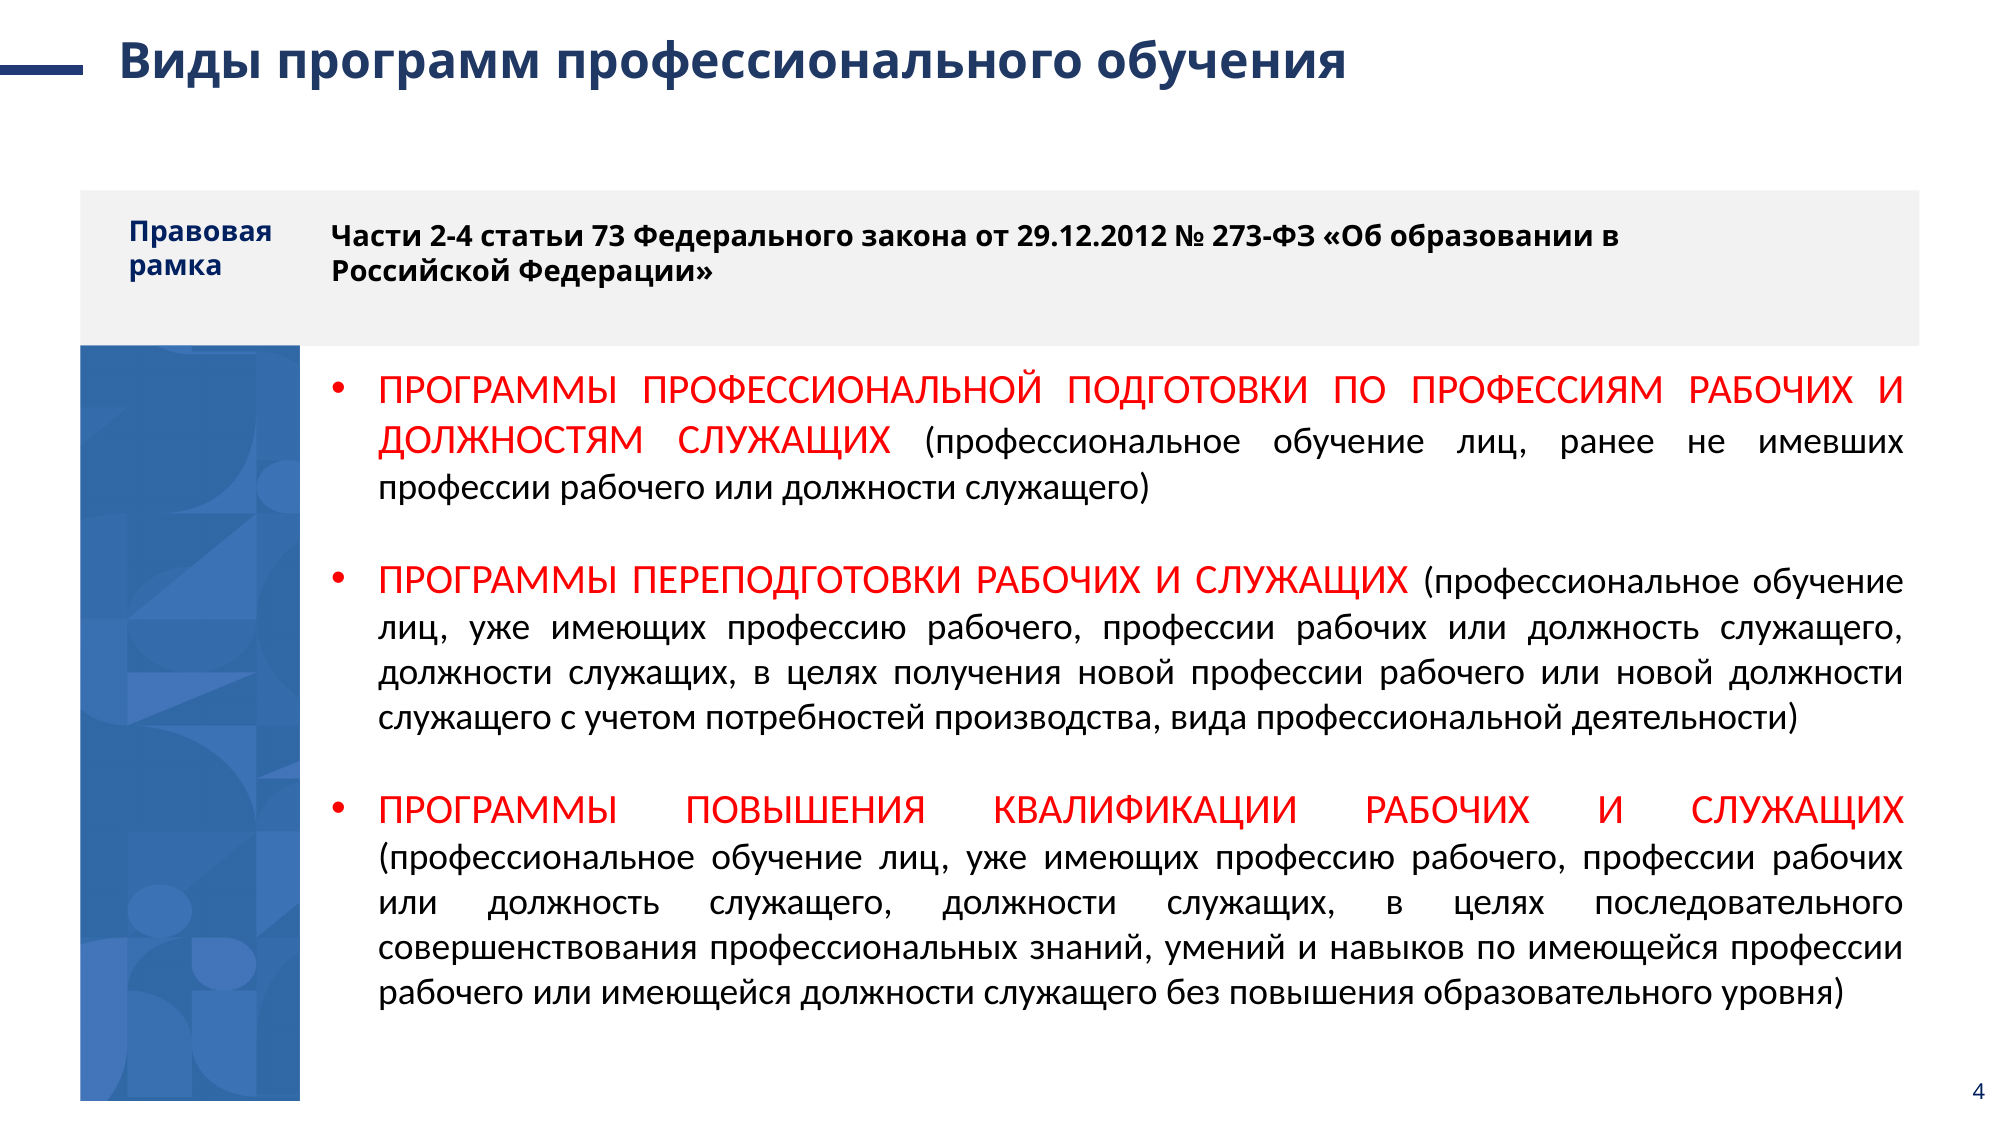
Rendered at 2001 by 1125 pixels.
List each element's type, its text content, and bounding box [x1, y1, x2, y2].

text_box ПРОГРАММЫ ПРОФЕССИОНАЛЬНОЙ ПОДГОТОВКИ ПО ПРОФЕССИЯМ РАБОЧИХ И ДОЛЖНОСТЯМ СЛУЖАЩИХ (профессиональное обучение лиц, ранее не имевших профессии рабочего или должности служащего) ПРОГРАММЫ ПЕРЕПОДГОТОВКИ РАБОЧИХ И СЛУЖАЩИХ (профессиональное обучение лиц, уже имеющих профессию рабочего, профессии рабочих или должность служащего, должности служащих, в целях получения новой профессии рабочего или новой должности служащего с учетом потребностей производства, вида профессиональной деятельности) ПРОГРАММЫ ПОВЫШЕНИЯ КВАЛИФИКАЦИИ РАБОЧИХ И СЛУЖАЩИХ (профессиональное обучение лиц, уже имеющих профессию рабочего, профессии рабочих или должность служащего, должности служащих, в целях последовательного совершенствования профессиональных знаний, умений и навыков по имеющейся профессии рабочего или имеющейся должности служащего без повышения образовательного уровня) [316, 354, 1920, 1020]
text_box Виды программ профессионального обучения [103, 20, 1490, 96]
slide_number 4 [1921, 1062, 2000, 1122]
text_box [79, 189, 1921, 347]
text_box Части 2-4 статьи 73 Федерального закона от 29.12.2012 № 273-ФЗ «Об образовании в Российской Федерации» [316, 209, 1708, 295]
picture [0, 346, 568, 1100]
text_box Правовая рамка [113, 205, 293, 289]
